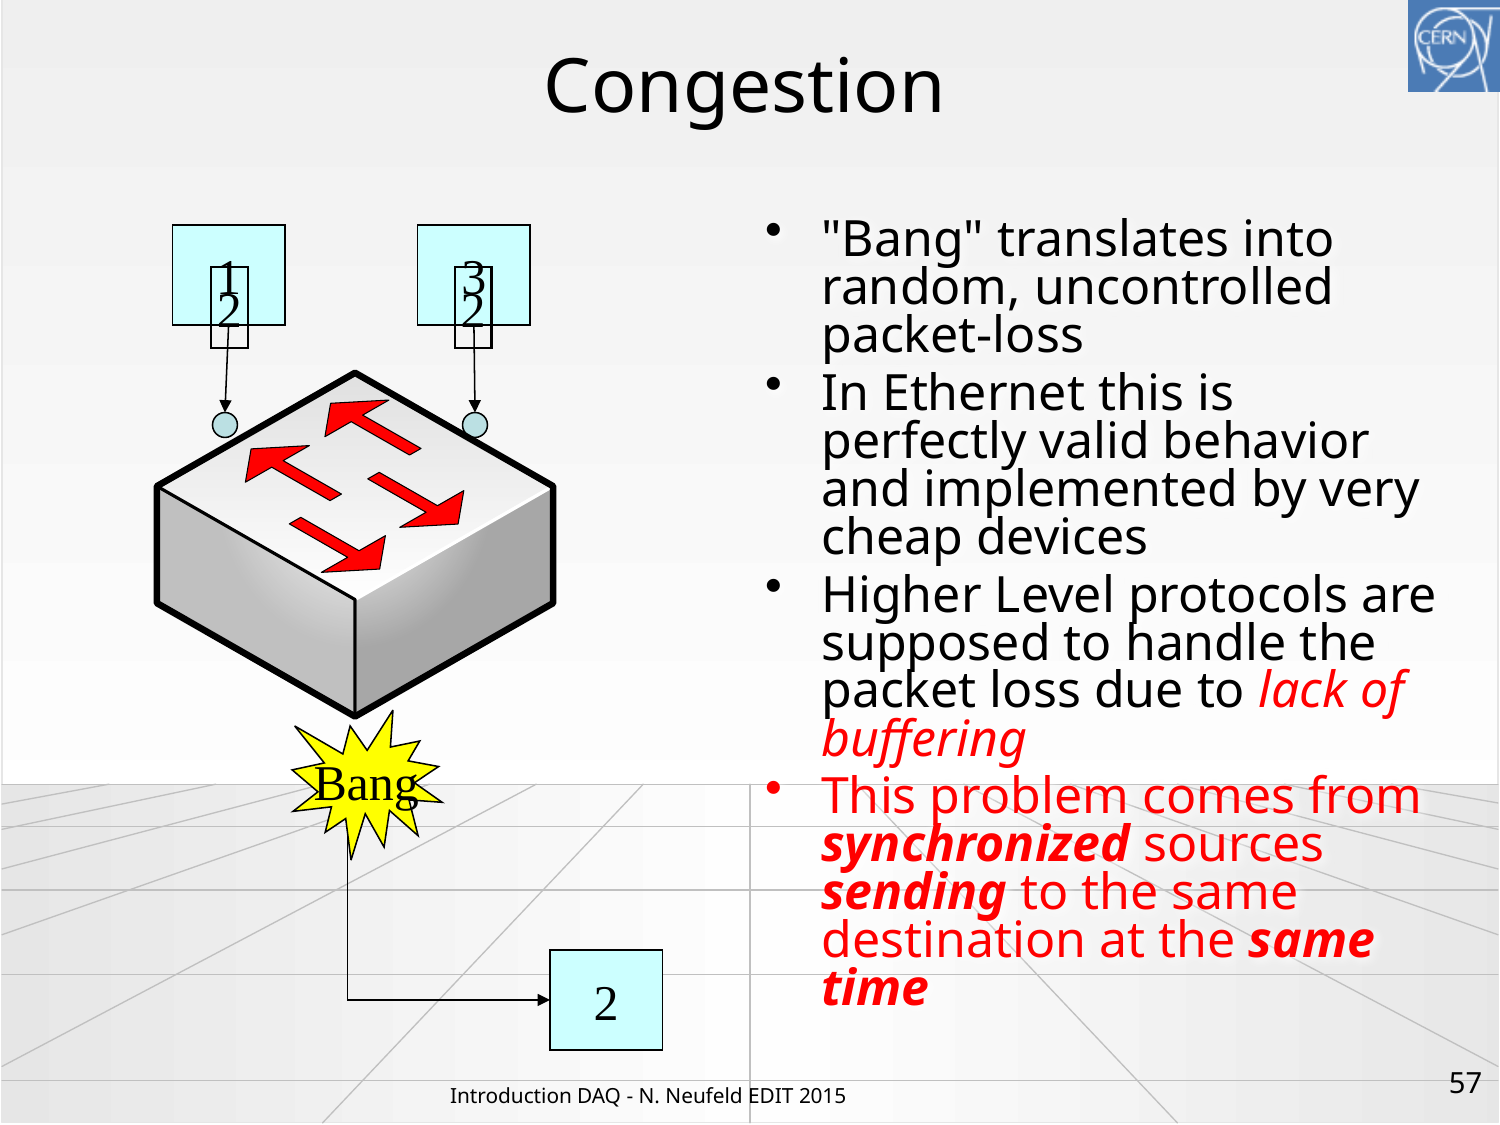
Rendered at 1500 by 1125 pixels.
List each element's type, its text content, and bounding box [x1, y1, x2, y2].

text_box 3 [417, 224, 531, 325]
text_box 1 [172, 224, 285, 325]
title Congestion [69, 0, 1421, 166]
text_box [340, 790, 557, 994]
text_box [149, 365, 561, 724]
footer Introduction DAQ - N. Neufeld EDIT 2015 [241, 1075, 1056, 1118]
text_box Bang [292, 732, 439, 833]
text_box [224, 324, 229, 364]
slide_number 57 [1147, 1056, 1498, 1110]
picture [1421, 0, 1500, 92]
text_box 2 [454, 267, 492, 349]
text_box 2 [549, 950, 663, 1050]
list "Bang" translates into random, uncontrolled packet-loss In Ethernet this is perfectly valid behavior and implemented by very cheap devices Higher Level protocols are supposed to handle the packet loss due to lack of buffering This problem comes from synchronized sources sending to the same destination at the same time [749, 210, 1455, 1050]
text_box 2 [210, 267, 248, 349]
